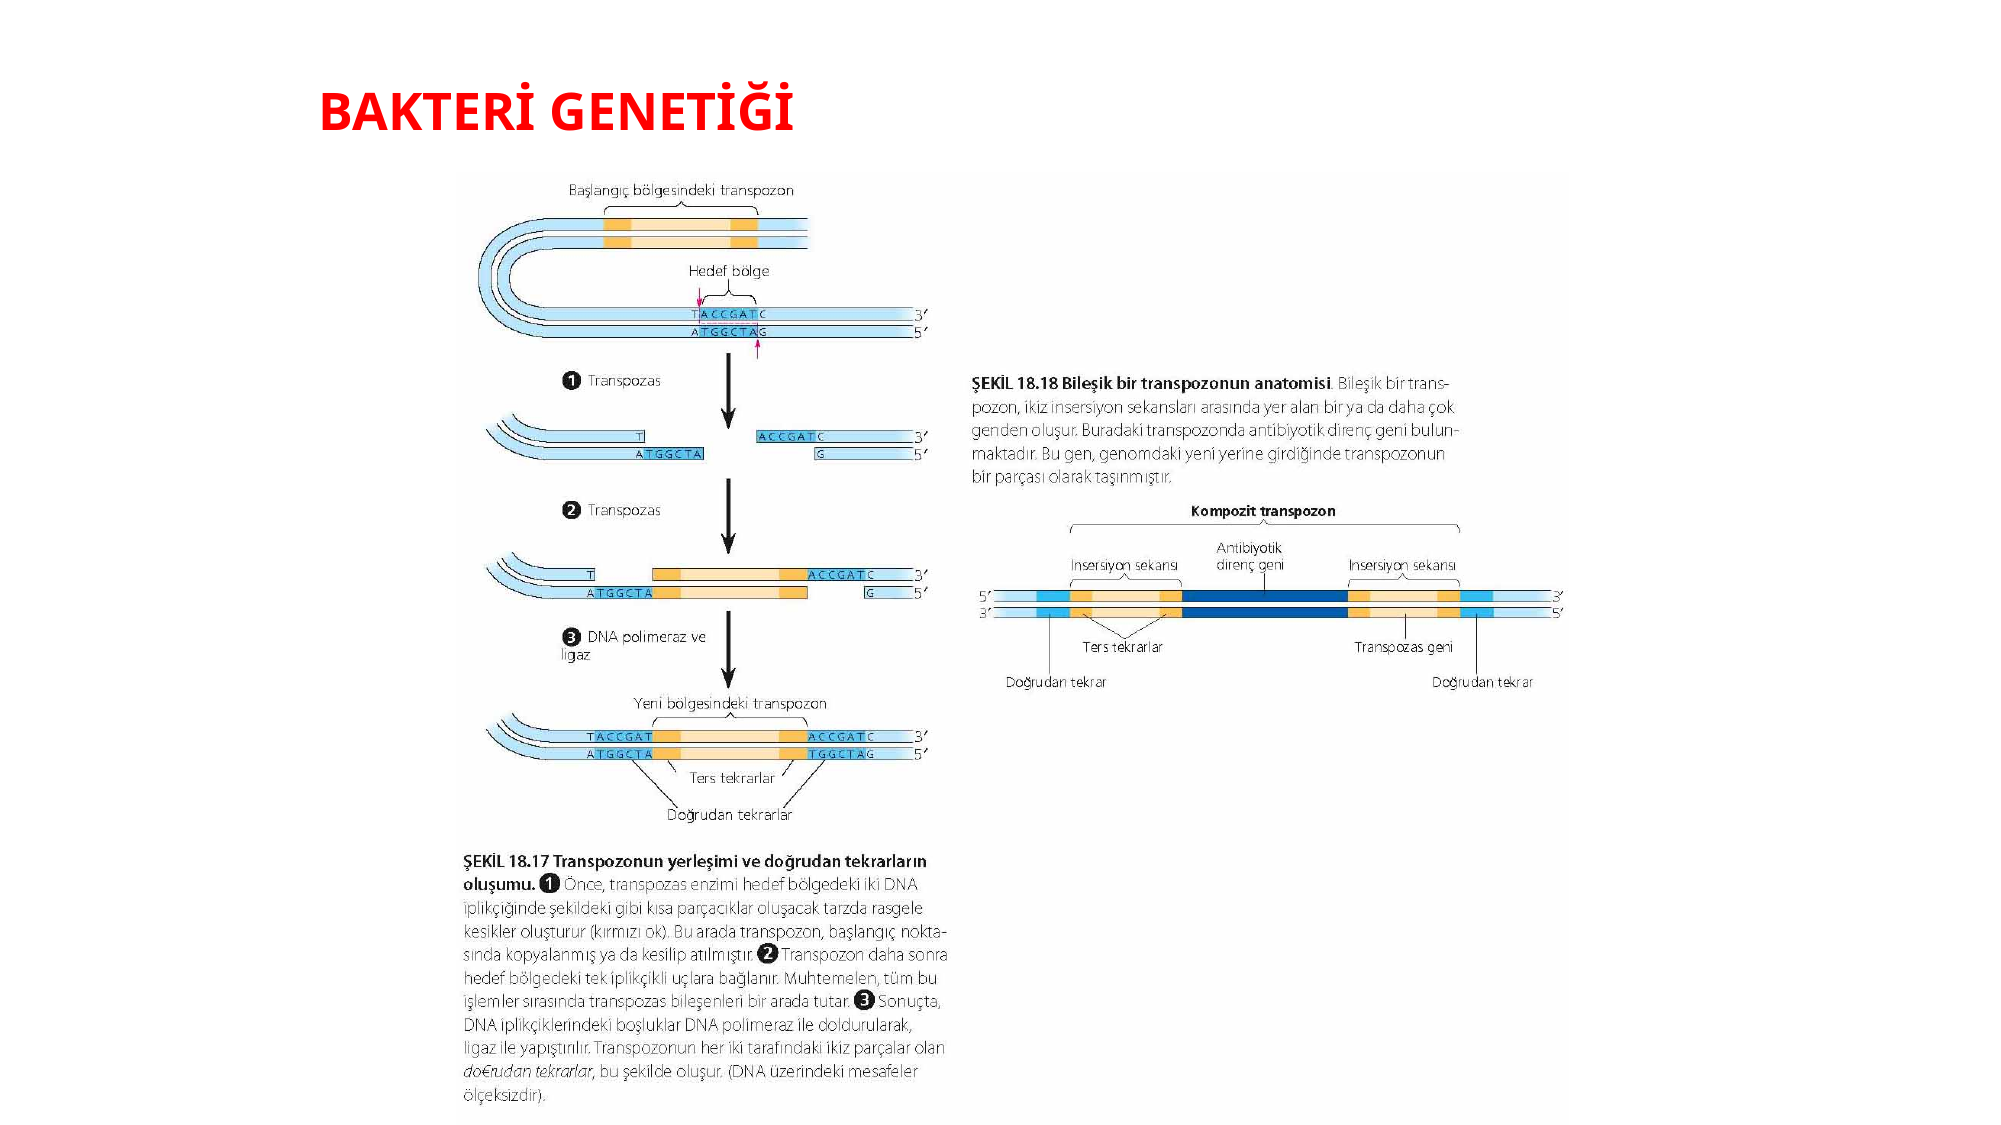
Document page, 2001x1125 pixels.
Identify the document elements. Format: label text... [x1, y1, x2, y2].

picture [456, 172, 1569, 1125]
title BAKTERİ GENETİĞİ [303, 78, 1654, 150]
